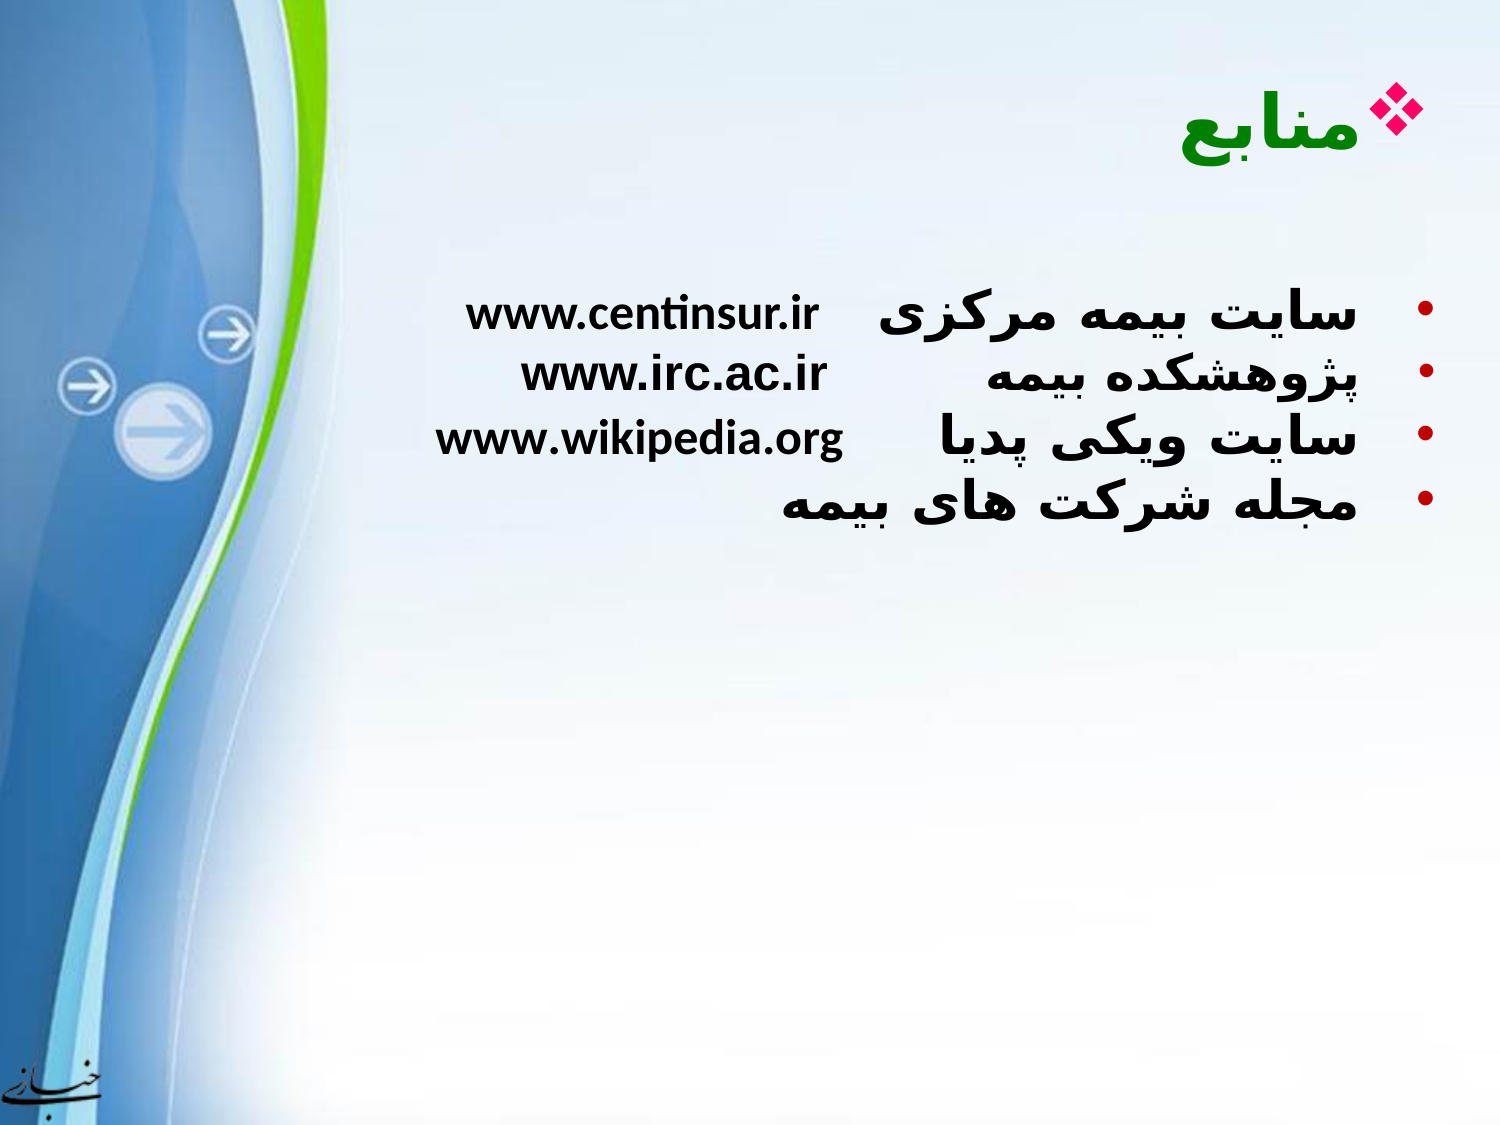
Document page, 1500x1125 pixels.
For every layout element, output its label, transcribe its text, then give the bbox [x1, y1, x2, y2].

text_box منابع [301, 66, 1447, 160]
list سایت بیمه مرکزی www.centinsur.ir پژوهشکده بیمه www.irc.ac.ir سایت ویکی پدیا www.wikipedia.org مجله شرکت های بیمه [206, 160, 1451, 646]
picture [0, 0, 1500, 1125]
